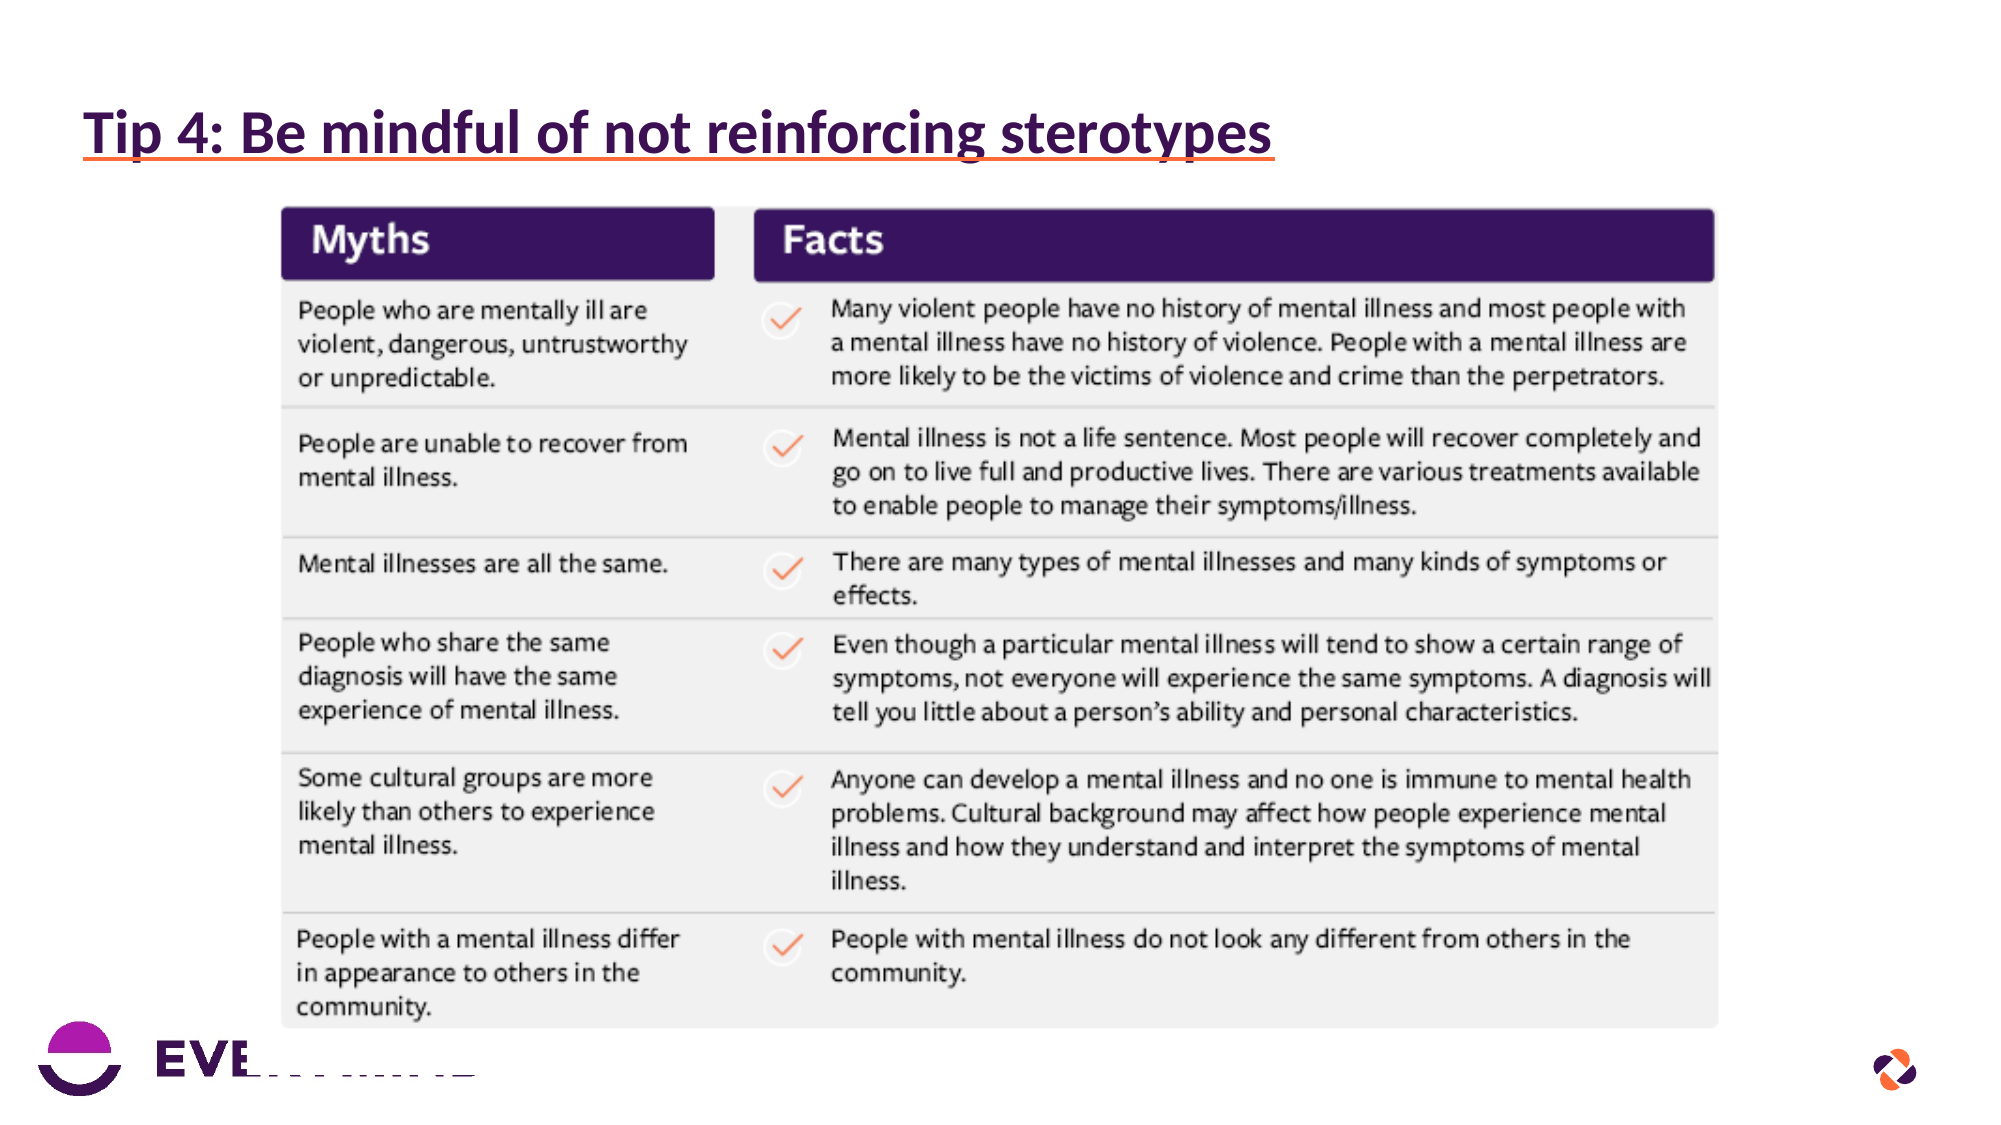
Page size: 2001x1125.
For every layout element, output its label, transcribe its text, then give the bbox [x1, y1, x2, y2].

picture [36, 187, 1747, 1098]
title Tip 4: Be mindful of not reinforcing sterotypes [68, 91, 1632, 209]
